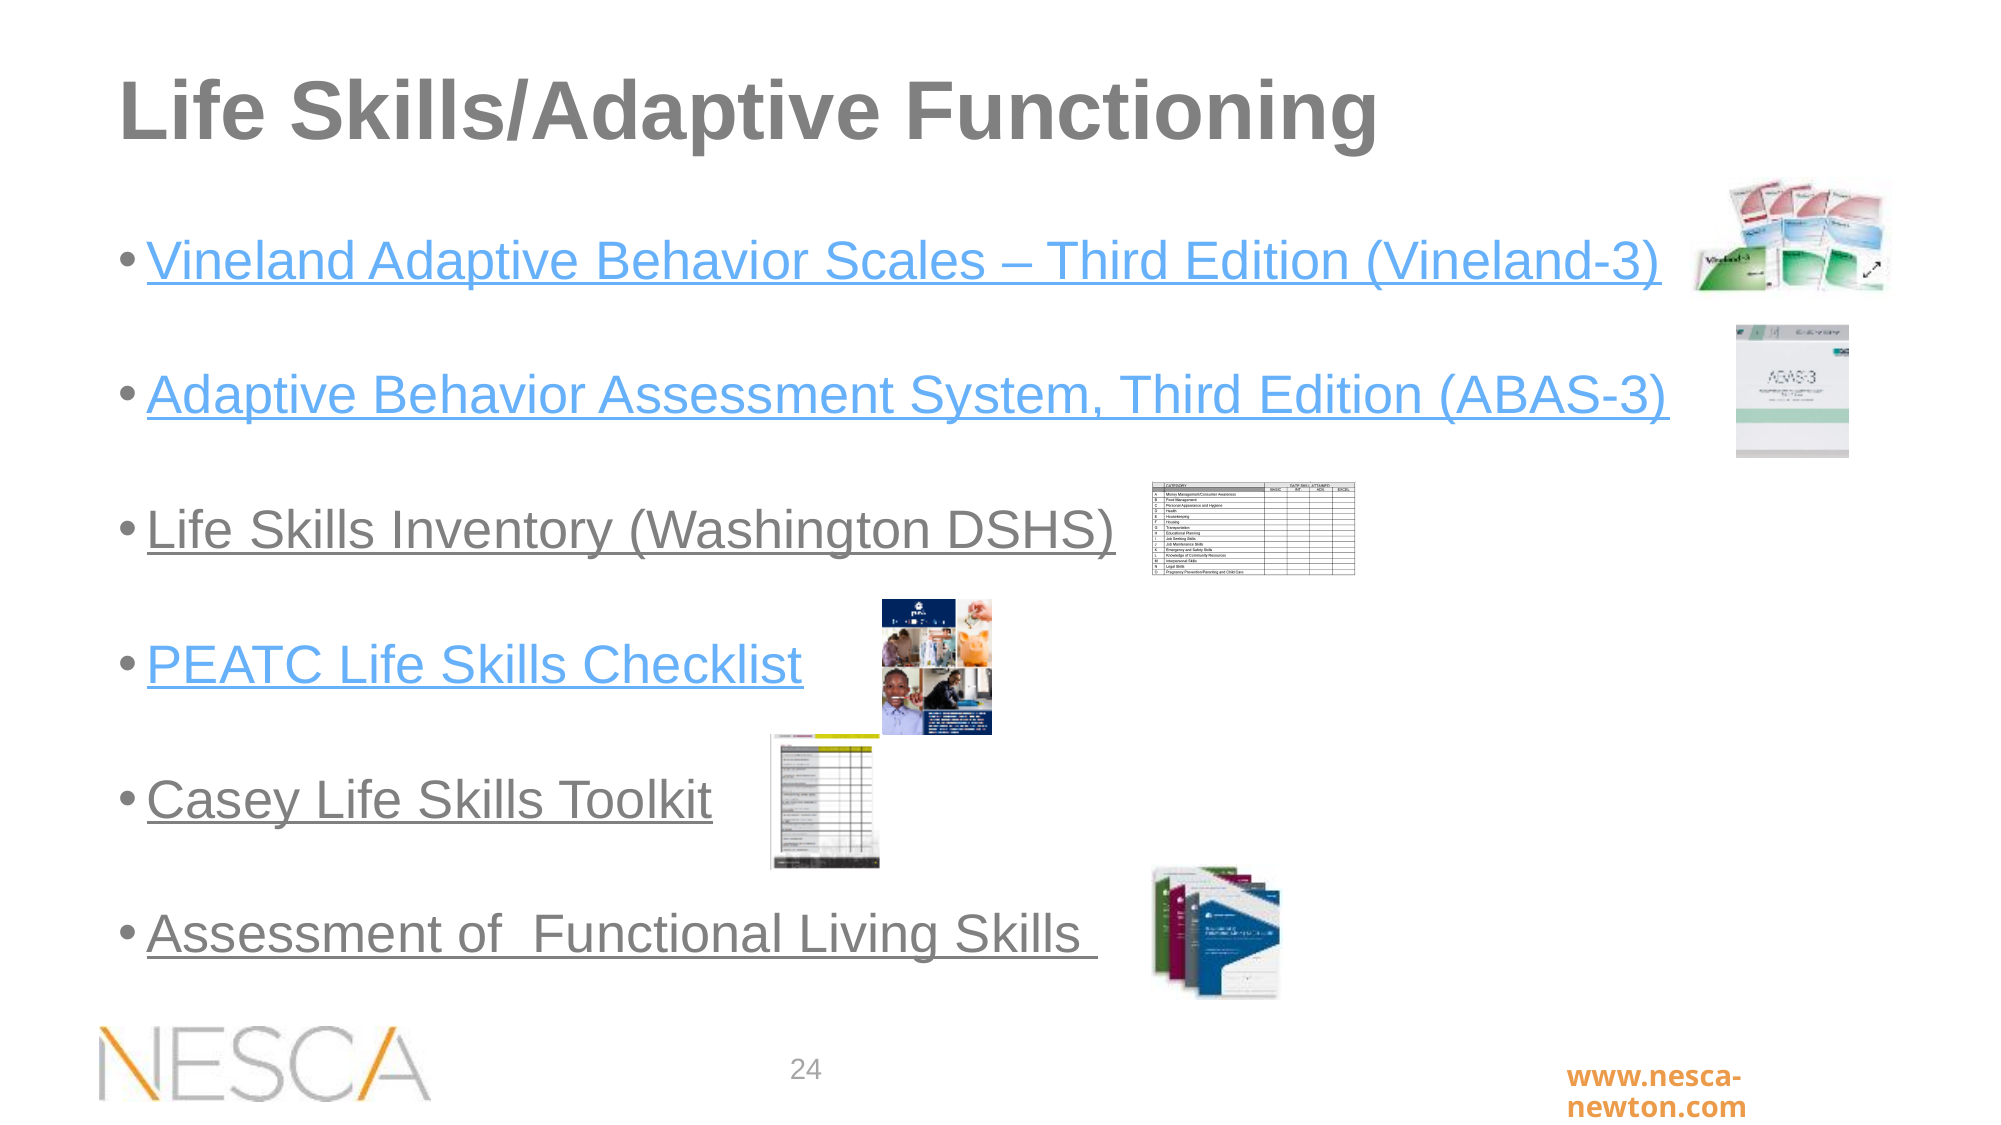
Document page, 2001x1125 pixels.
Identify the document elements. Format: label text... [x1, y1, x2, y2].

picture [1151, 864, 1283, 1000]
title Life Skills/Adaptive Functioning [103, 59, 1897, 175]
picture [99, 1026, 431, 1102]
picture [770, 599, 992, 870]
slide_number 24 [774, 1042, 1225, 1103]
list Vineland Adaptive Behavior Scales – Third Edition (Vineland-3) Adaptive Behavior Assessment System, Third Edition (ABAS-3) Life Skills Inventory (Washington DSHS) PEATC Life Skills Checklist Casey Life Skills Toolkit Assessment of Functional Living Skills [103, 224, 1897, 1000]
picture [1690, 177, 1895, 301]
picture [1736, 322, 1849, 458]
picture [1151, 481, 1356, 577]
